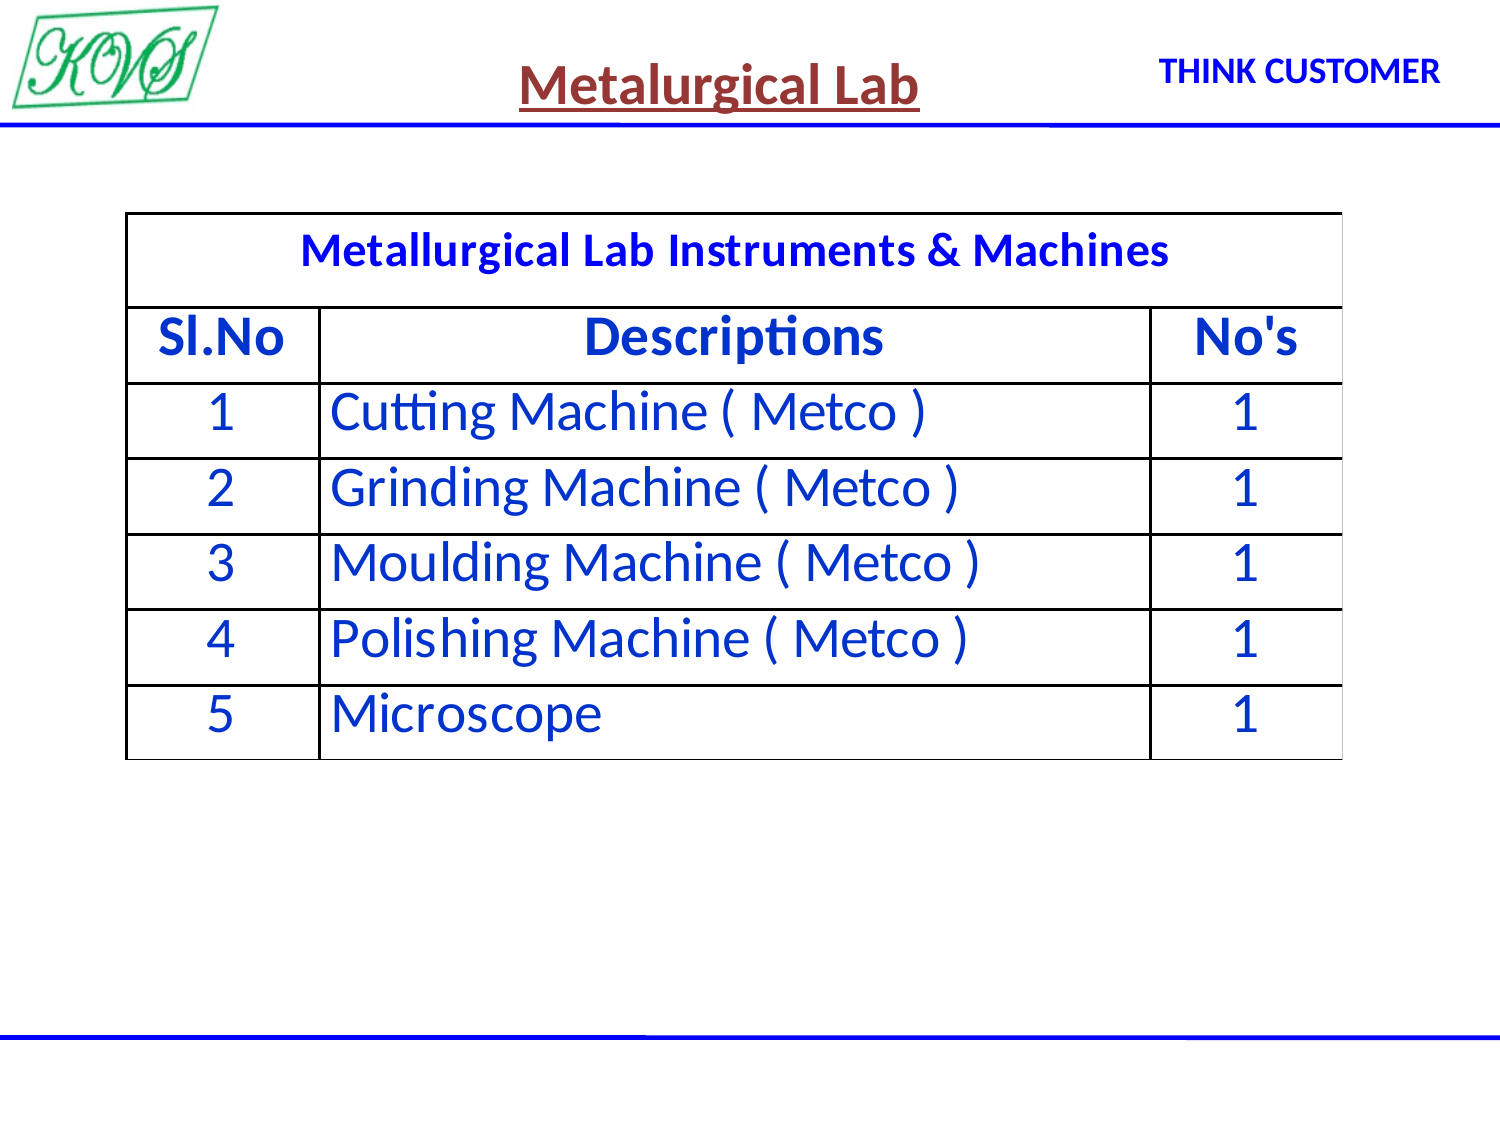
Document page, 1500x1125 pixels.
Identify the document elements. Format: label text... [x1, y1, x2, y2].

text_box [124, 212, 1346, 763]
text_box Metalurgical Lab [504, 39, 935, 124]
picture [12, 5, 226, 113]
